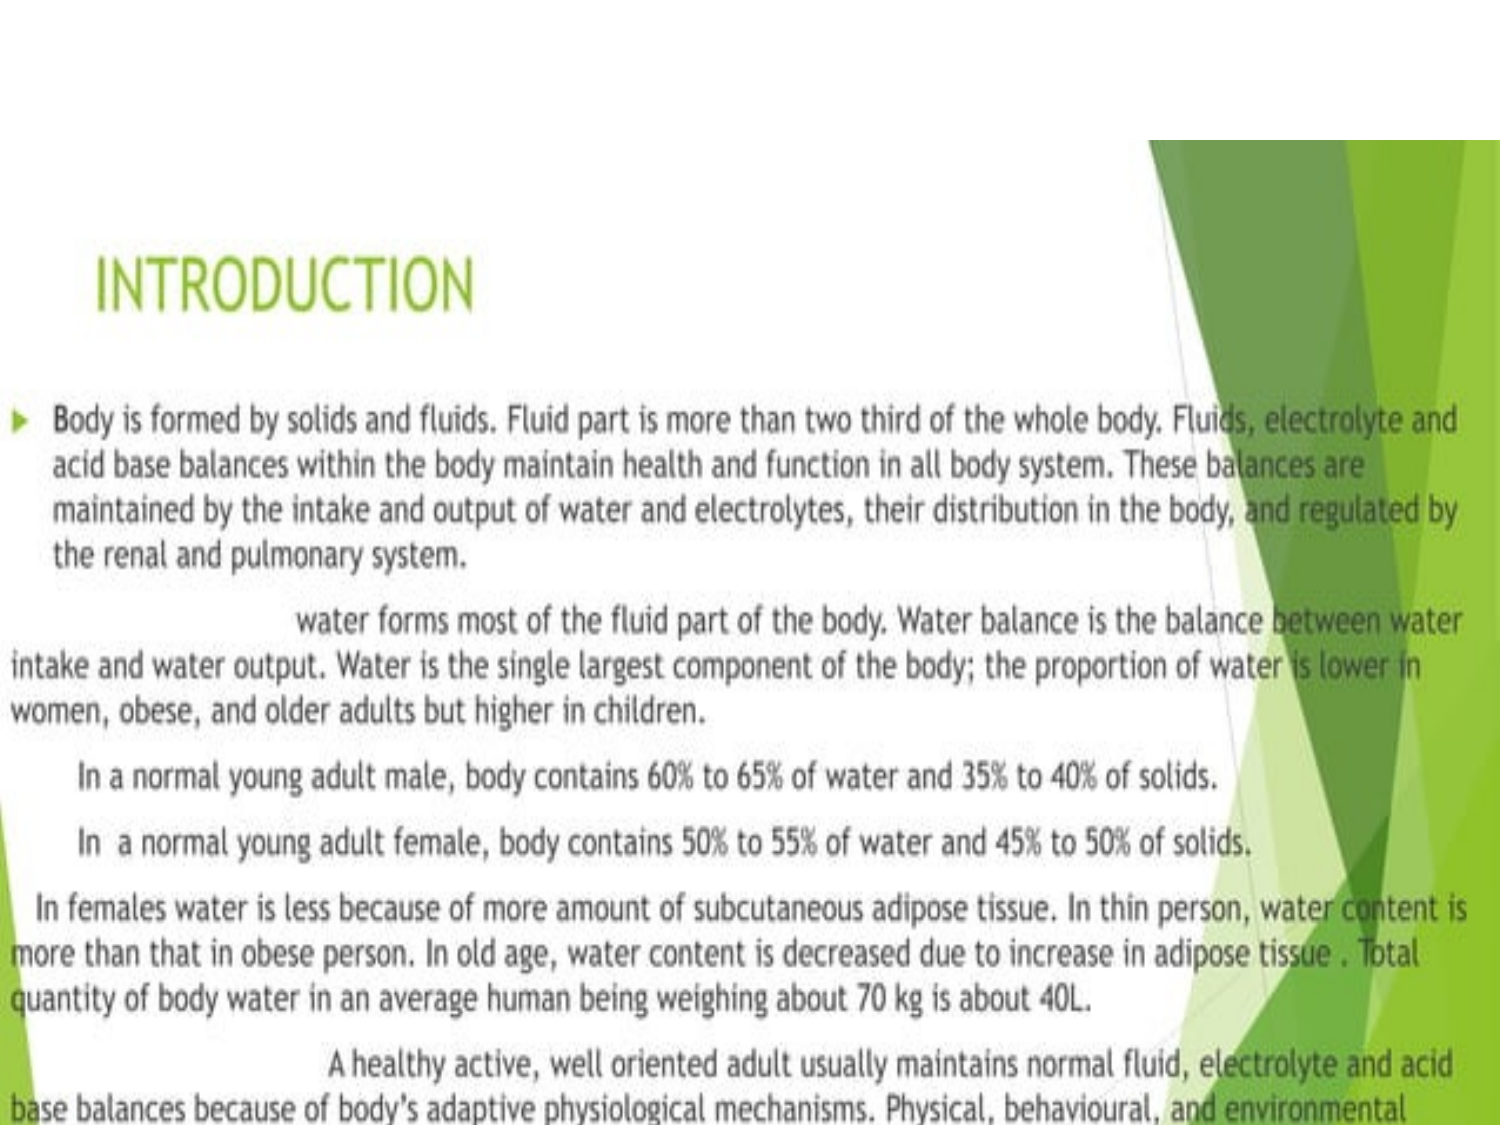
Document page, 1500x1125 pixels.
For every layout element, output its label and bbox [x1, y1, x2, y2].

picture [0, 139, 1500, 1125]
